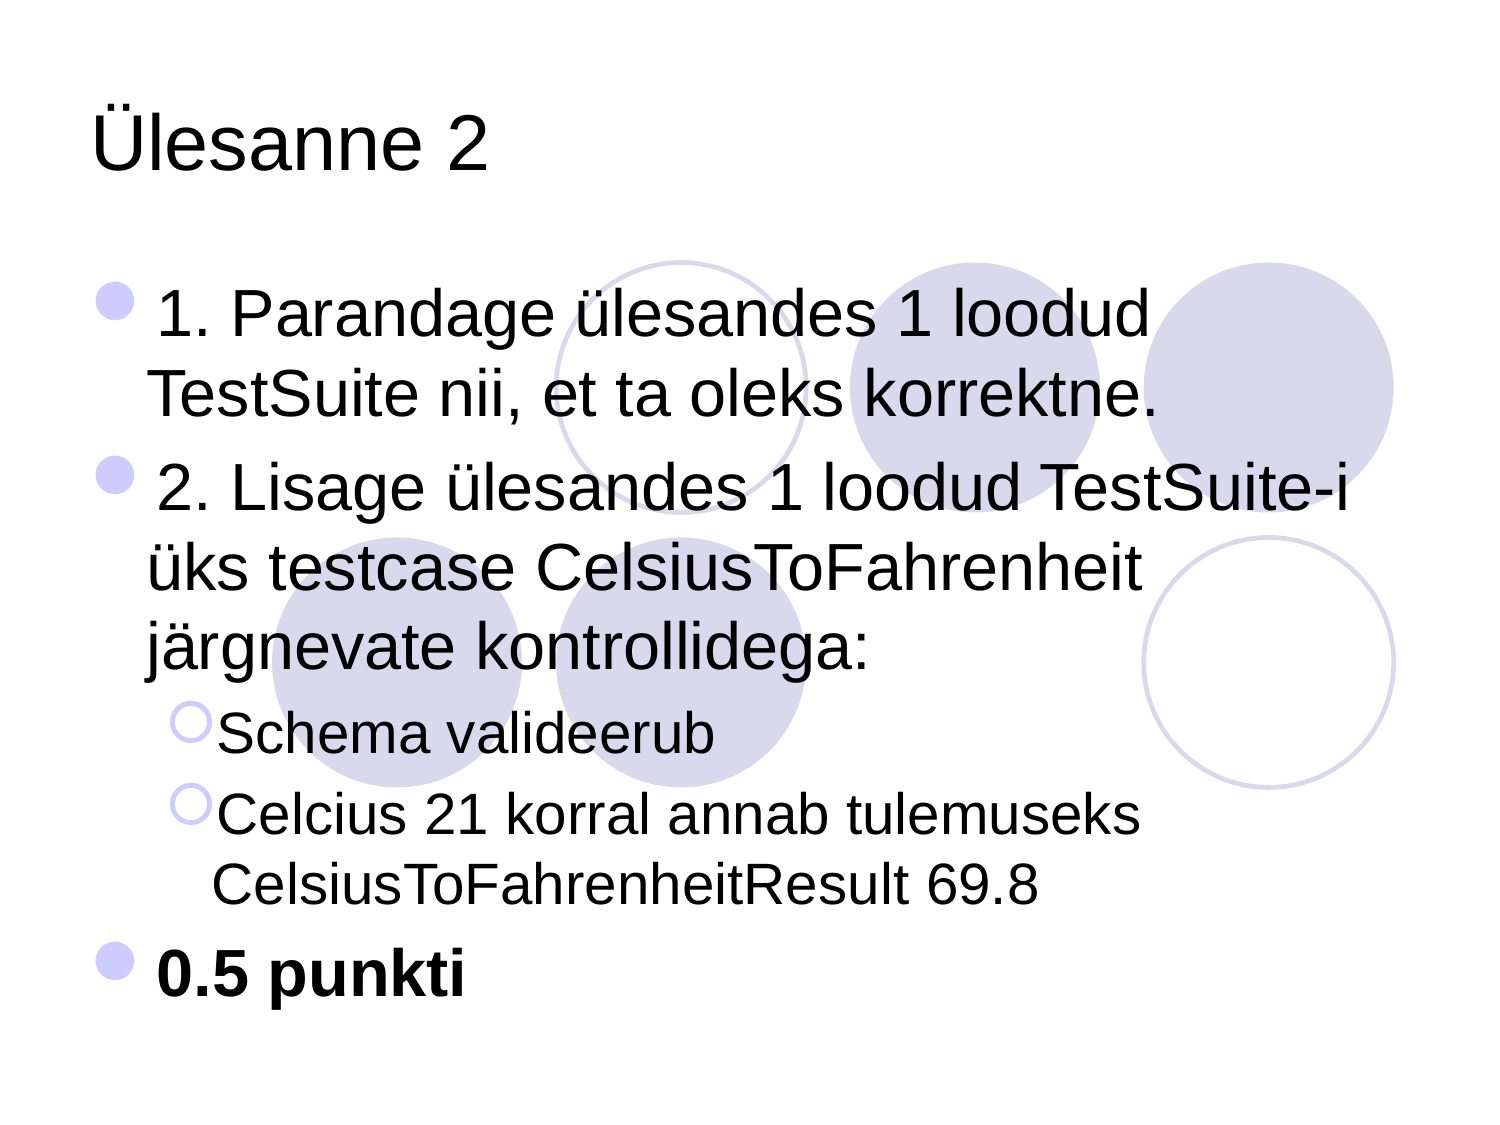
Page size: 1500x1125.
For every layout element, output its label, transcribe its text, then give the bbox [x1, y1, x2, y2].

title Ülesanne 2 [74, 44, 1426, 233]
list 1. Parandage ülesandes 1 loodud TestSuite nii, et ta oleks korrektne. 2. Lisage ülesandes 1 loodud TestSuite-i üks testcase CelsiusToFahrenheit järgnevate kontrollidega: Schema valideerub Celcius 21 korral annab tulemuseks CelsiusToFahrenheitResult 69.8 0.5 punkti [74, 262, 1426, 1006]
